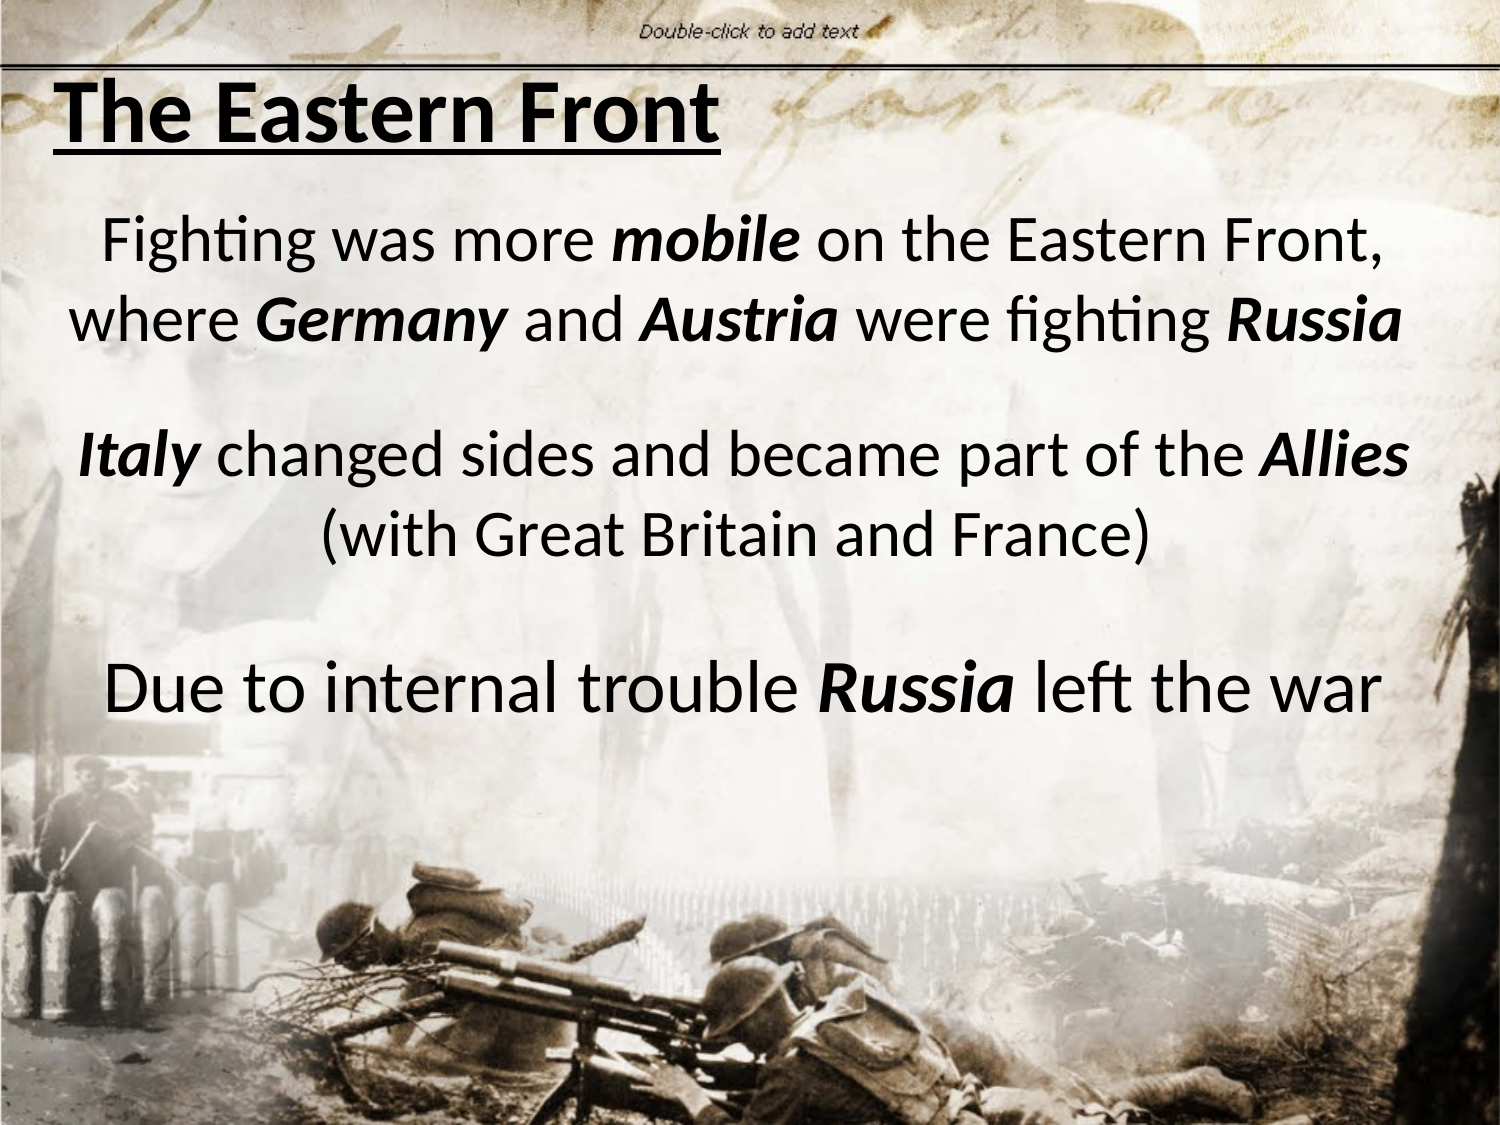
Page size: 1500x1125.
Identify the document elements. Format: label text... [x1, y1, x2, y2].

picture [0, 0, 1500, 1125]
list Fighting was more mobile on the Eastern Front, where Germany and Austria were fighting Russia Italy changed sides and became part of the Allies (with Great Britain and France) Due to internal trouble Russia left the war [0, 187, 1488, 1038]
title The Eastern Front [0, 12, 775, 187]
